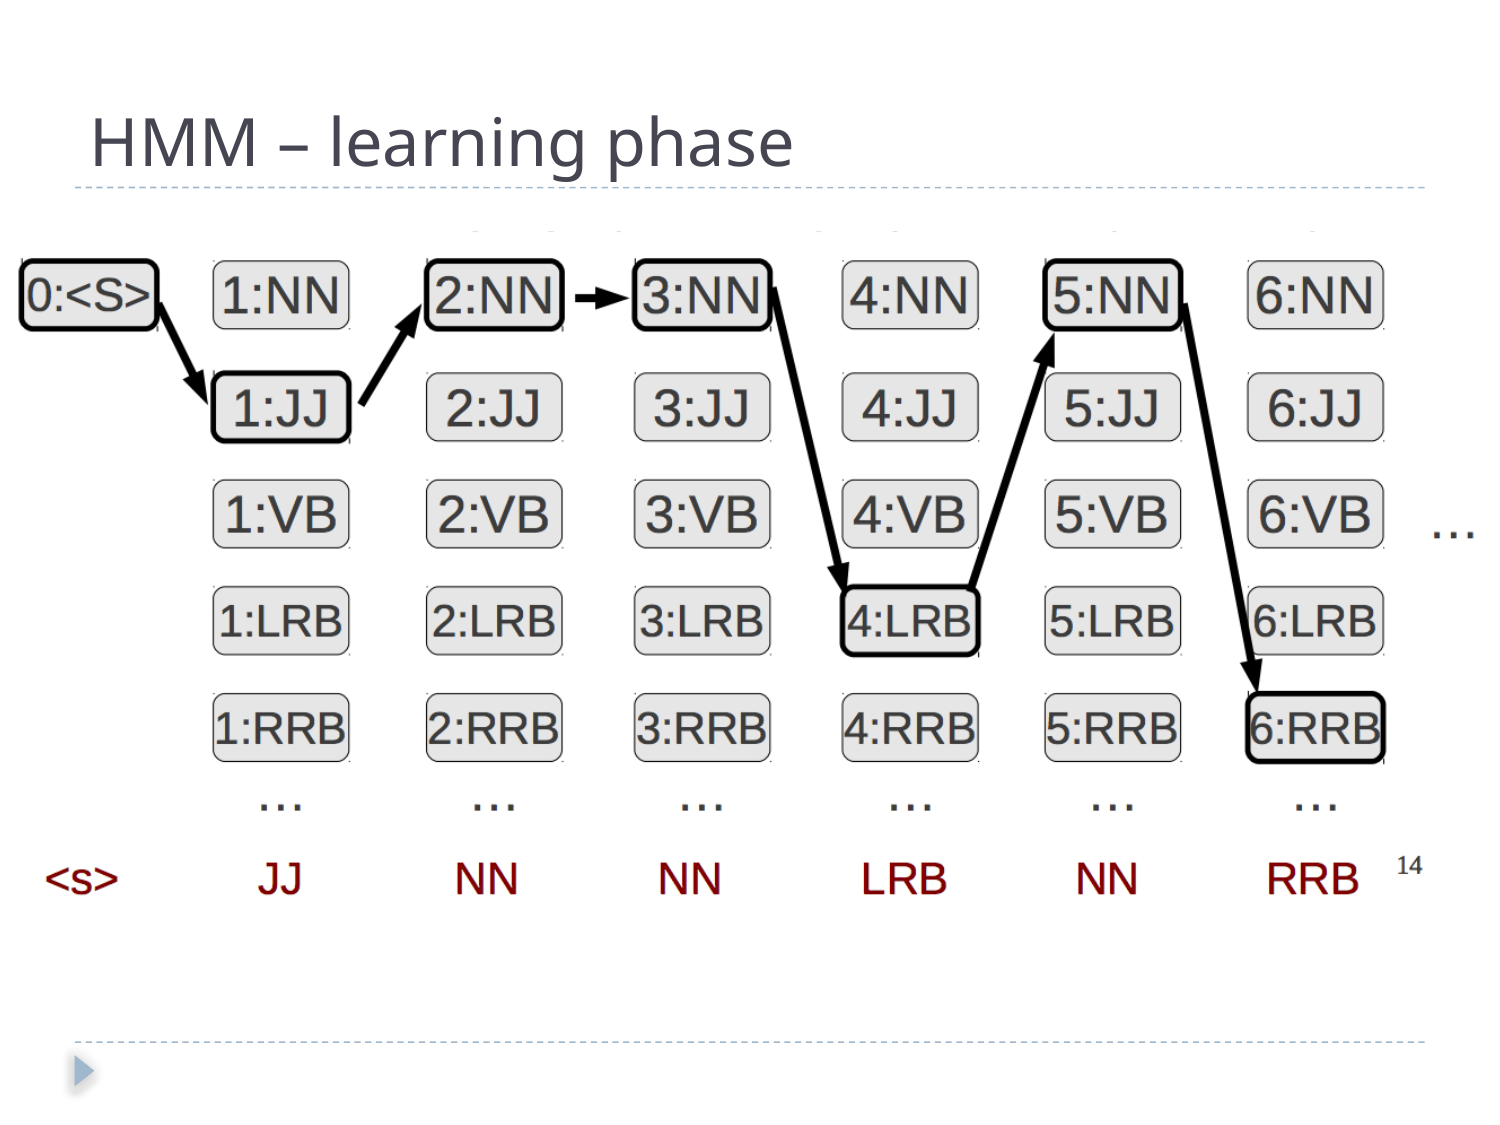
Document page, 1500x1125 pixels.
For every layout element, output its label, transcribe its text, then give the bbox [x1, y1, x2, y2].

picture [14, 231, 1486, 900]
text_box HMM – learning phase [75, 25, 1425, 188]
